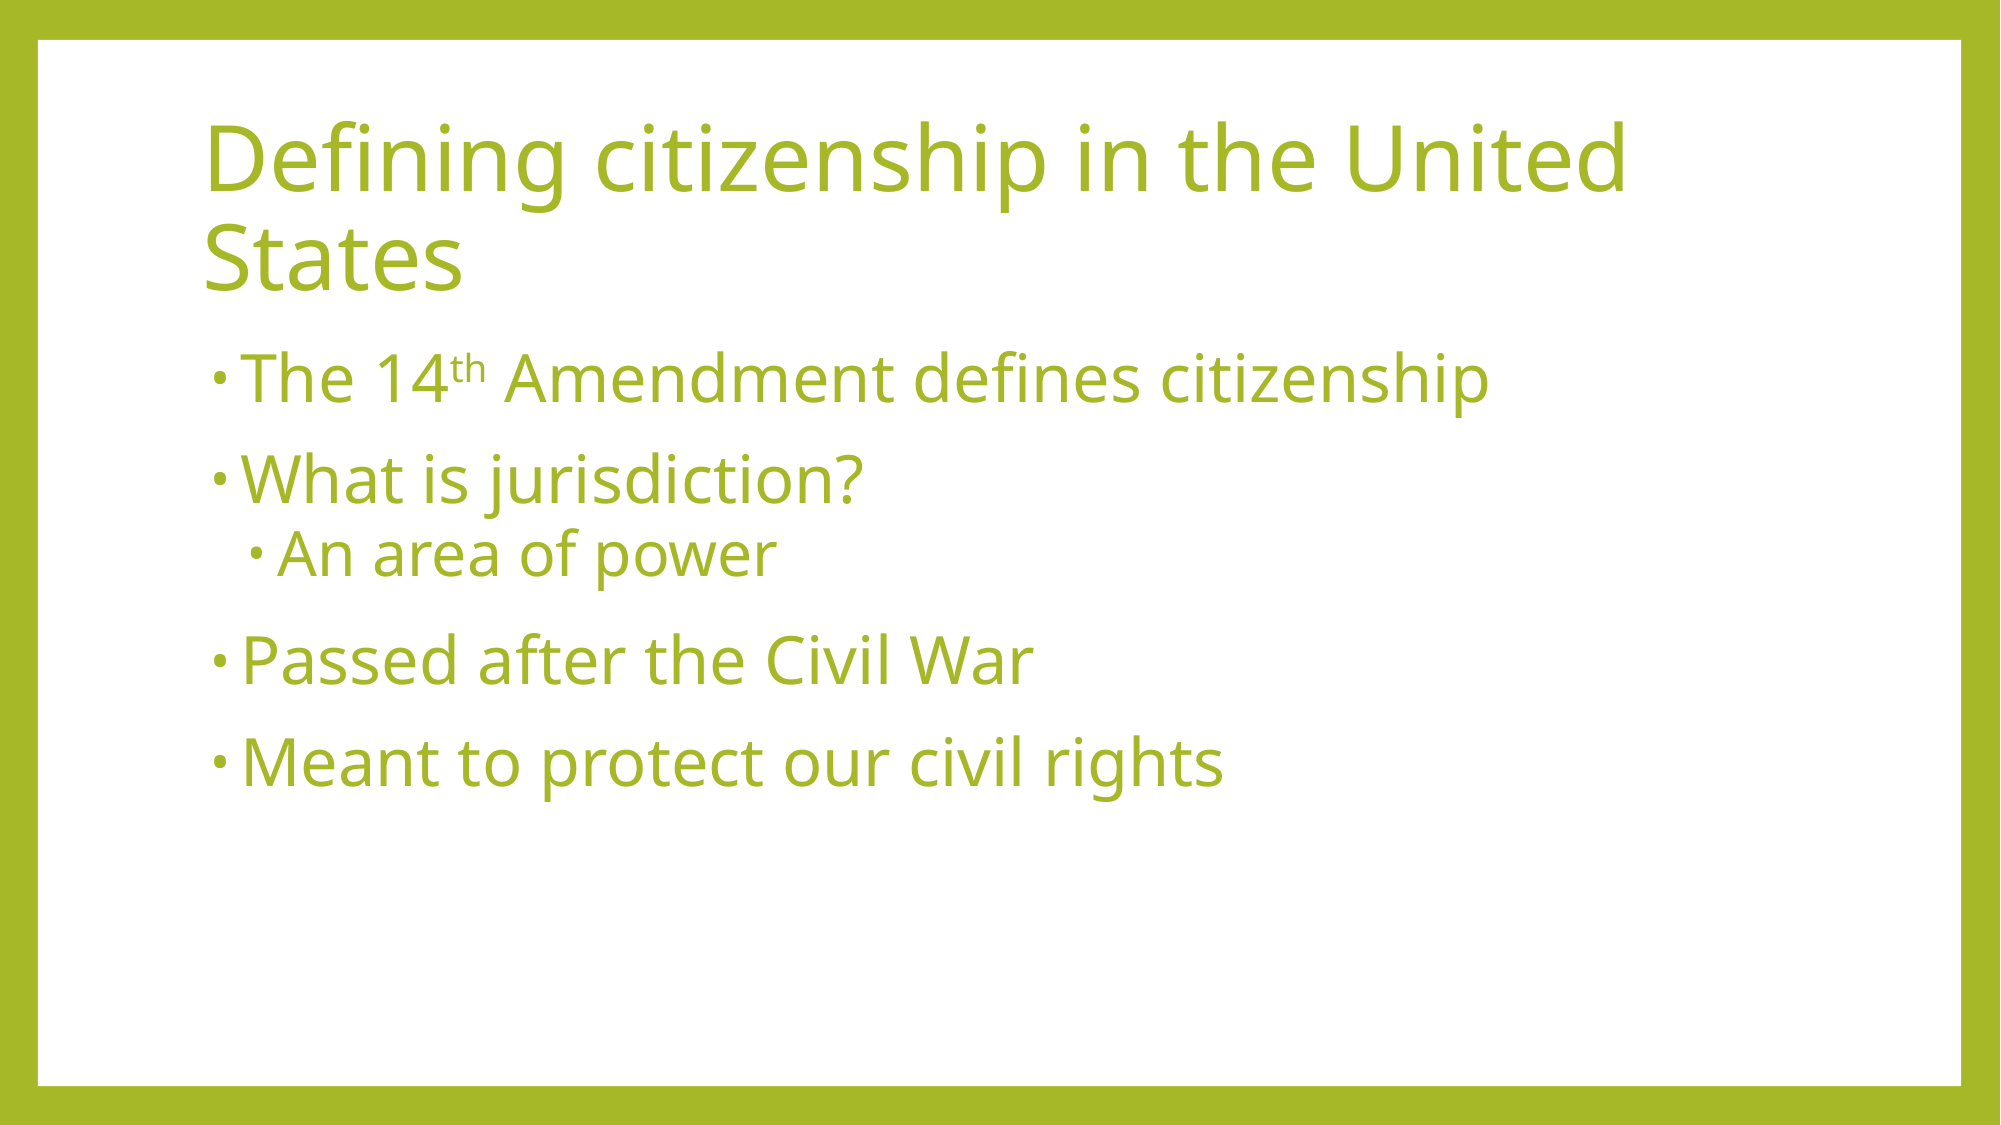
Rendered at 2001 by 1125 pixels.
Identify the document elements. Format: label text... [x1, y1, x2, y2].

list The 14th Amendment defines citizenship What is jurisdiction? An area of power Passed after the Civil War Meant to protect our civil rights [187, 337, 1808, 1000]
title Defining citizenship in the United States [187, 99, 1808, 323]
